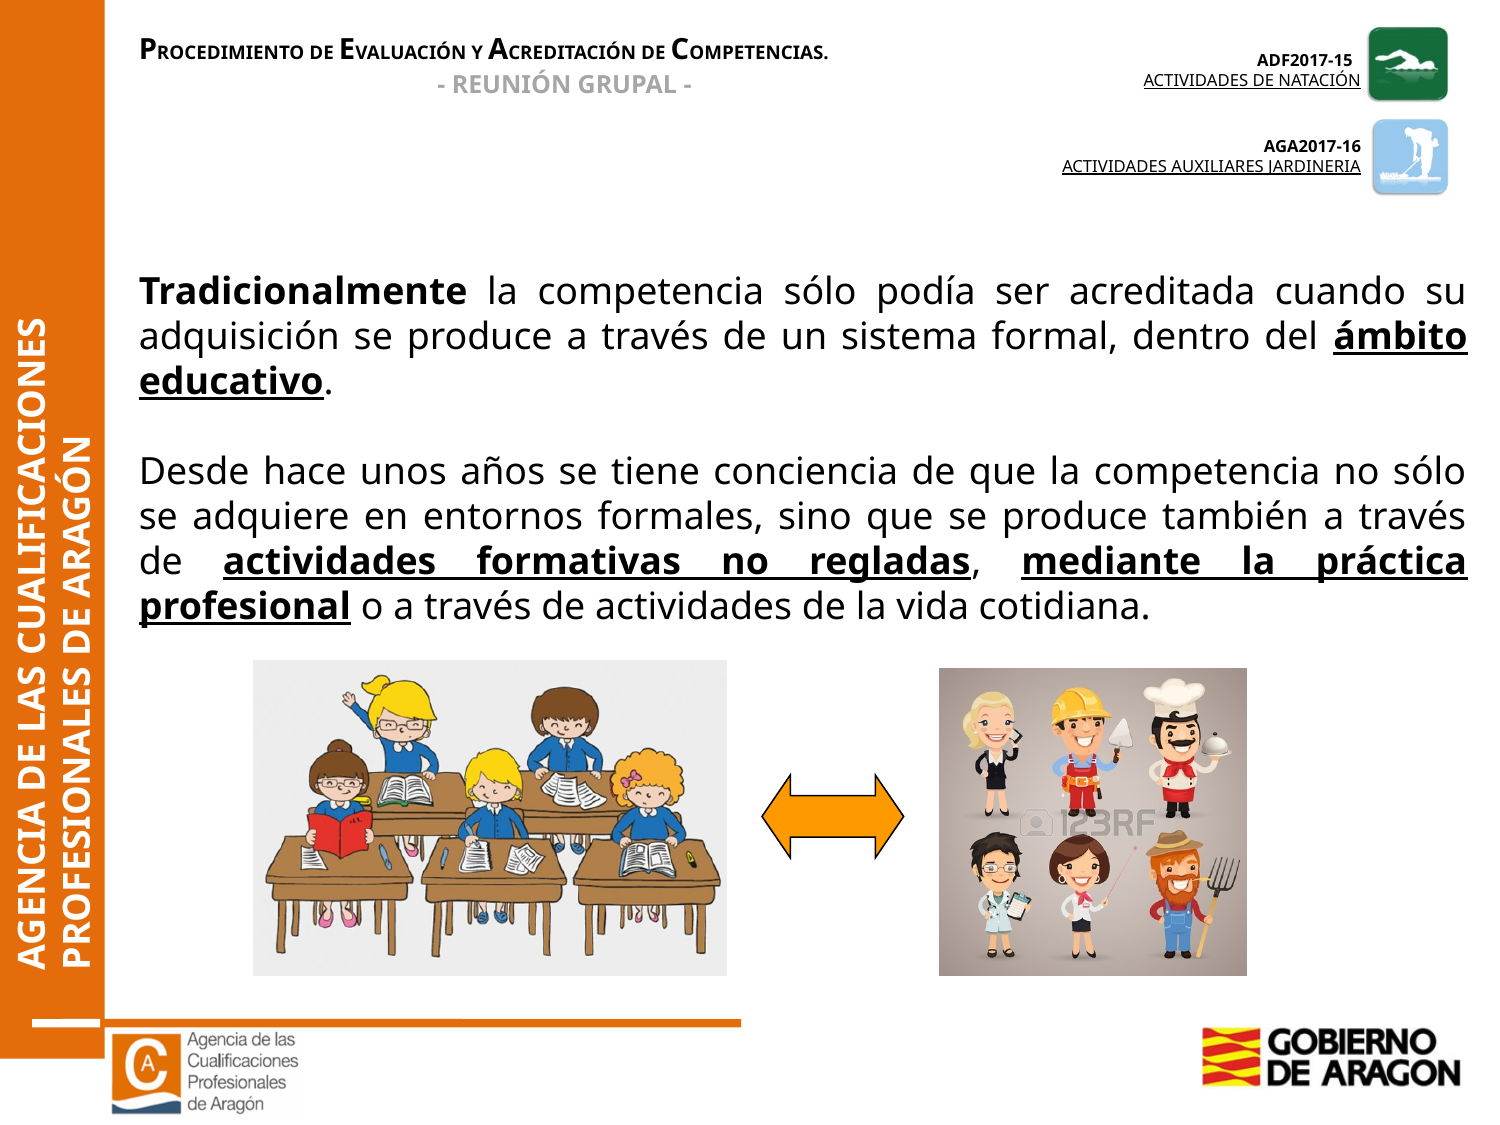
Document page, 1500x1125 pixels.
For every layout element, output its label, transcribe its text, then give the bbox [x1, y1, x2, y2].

picture [1364, 23, 1451, 104]
picture [1198, 1023, 1469, 1090]
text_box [253, 660, 1247, 977]
picture [110, 1032, 183, 1117]
picture [1369, 115, 1451, 197]
text_box Tradicionalmente la competencia sólo podía ser acreditada cuando su adquisición se produce a través de un sistema formal, dentro del ámbito educativo. Desde hace unos años se tiene conciencia de que la competencia no sólo se adquiere en entornos formales, sino que se produce también a través de actividades formativas no regladas, mediante la práctica profesional o a través de actividades de la vida cotidiana. [123, 259, 1483, 635]
